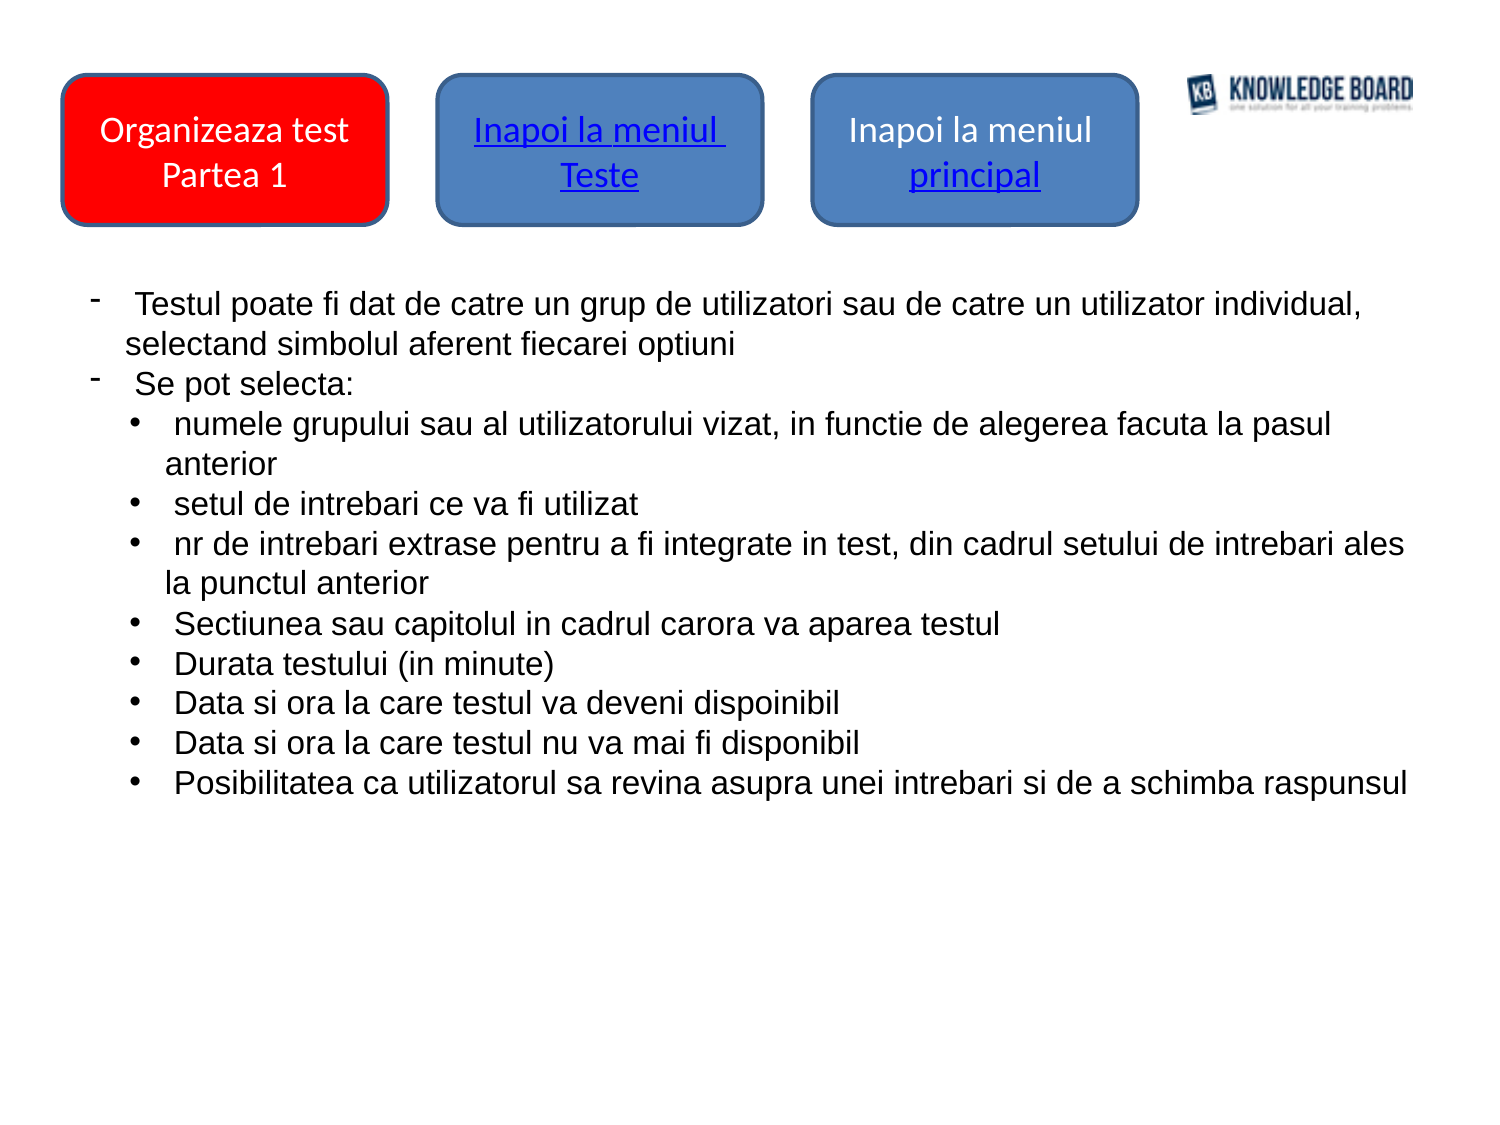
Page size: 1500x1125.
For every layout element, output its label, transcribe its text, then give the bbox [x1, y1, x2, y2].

text_box Inapoi la meniul principal [810, 72, 1140, 228]
text_box Inapoi la meniul Teste [435, 72, 765, 228]
text_box Organizeaza test Partea 1 [60, 72, 390, 228]
text_box Testul poate fi dat de catre un grup de utilizatori sau de catre un utilizator individual, selectand simbolul aferent fiecarei optiuni Se pot selecta: numele grupului sau al utilizatorului vizat, in functie de alegerea facuta la pasul anterior setul de intrebari ce va fi utilizat nr de intrebari extrase pentru a fi integrate in test, din cadrul setului de intrebari ales la punctul anterior Sectiunea sau capitolul in cadrul carora va aparea testul Durata testului (in minute) Data si ora la care testul va deveni dispoinibil Data si ora la care testul nu va mai fi disponibil Posibilitatea ca utilizatorul sa revina asupra unei intrebari si de a schimba raspunsul [74, 274, 1425, 849]
picture [1187, 74, 1413, 115]
